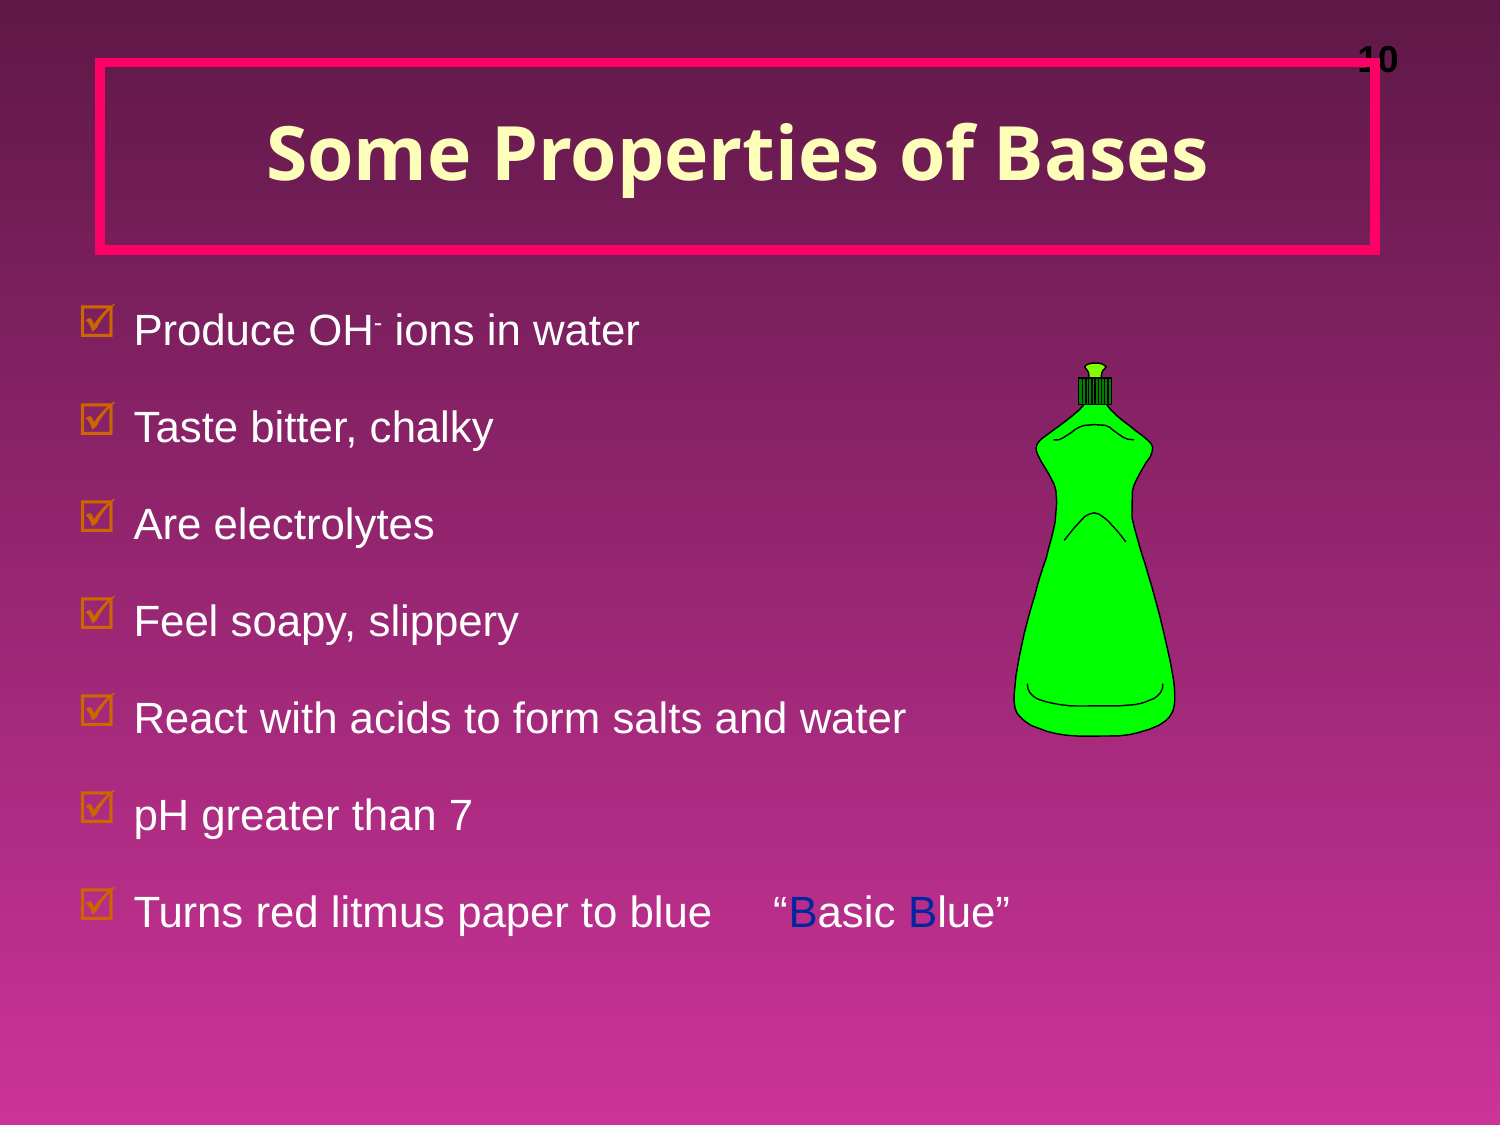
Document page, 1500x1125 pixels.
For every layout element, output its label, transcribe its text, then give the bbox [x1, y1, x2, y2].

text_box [1012, 362, 1177, 738]
title Some Properties of Bases [99, 62, 1375, 250]
list Produce OH- ions in water Taste bitter, chalky Are electrolytes Feel soapy, slippery React with acids to form salts and water pH greater than 7 Turns red litmus paper to blue “Basic Blue” [62, 262, 1438, 1050]
